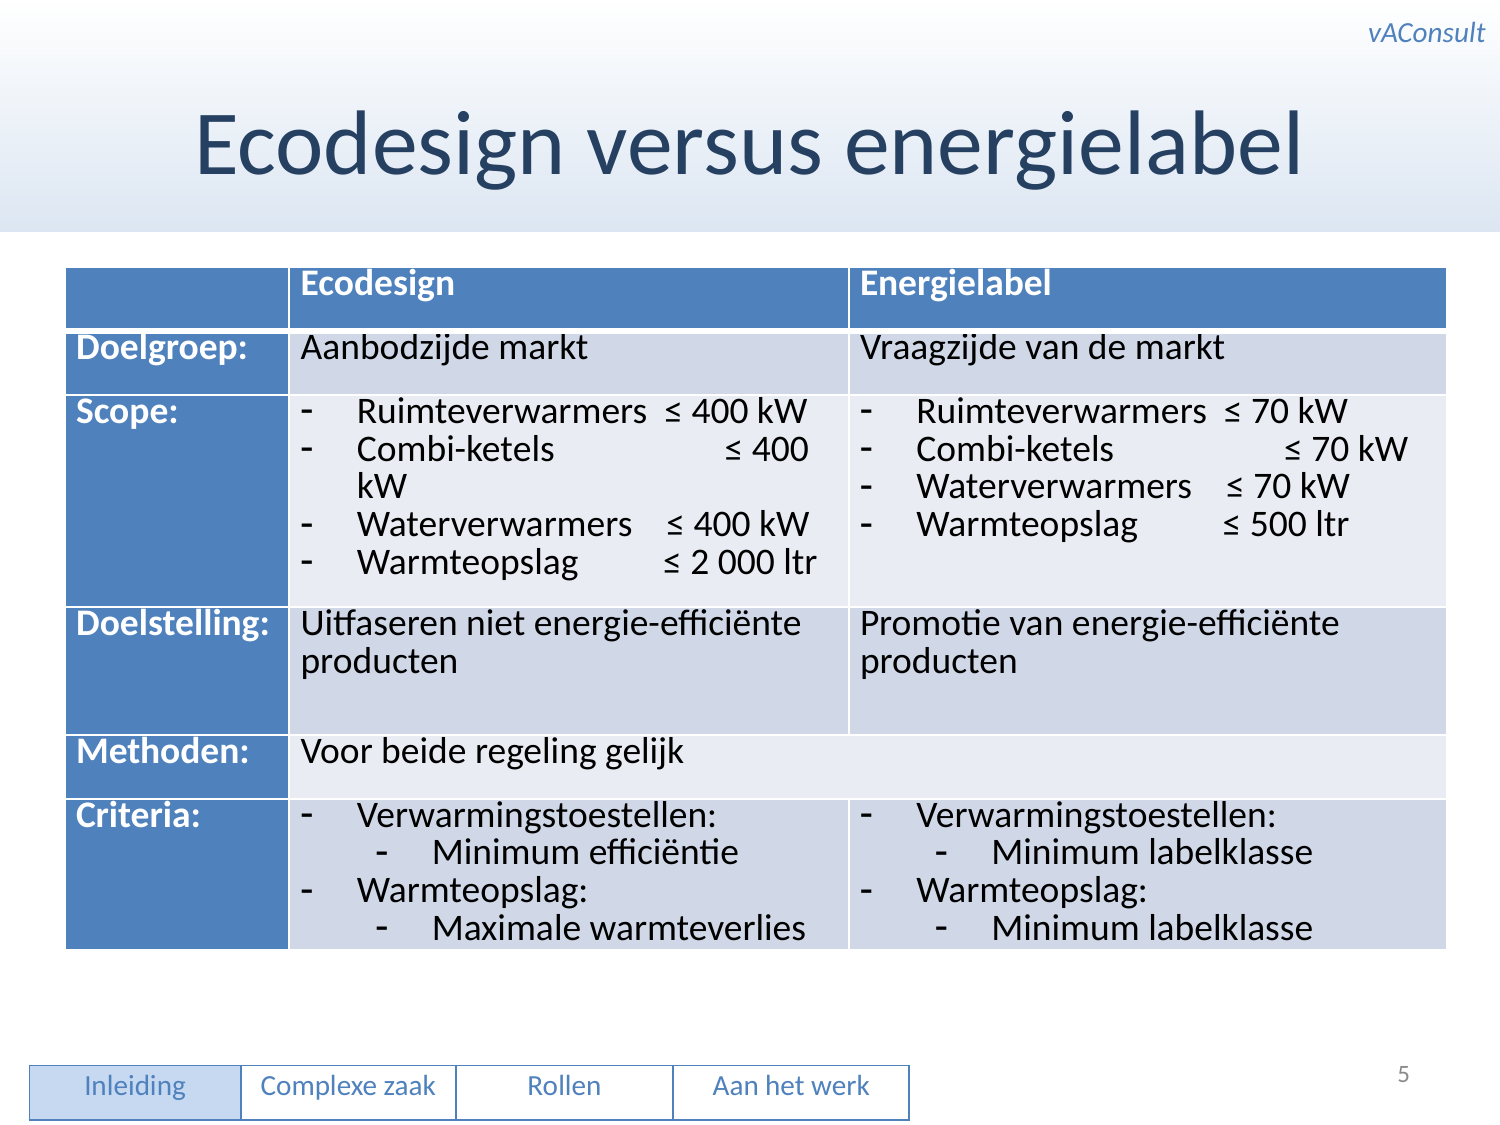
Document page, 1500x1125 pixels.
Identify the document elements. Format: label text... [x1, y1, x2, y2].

table_cell Methoden: [66, 736, 288, 798]
table_header Energielabel [850, 268, 1446, 328]
table_cell Uitfaseren niet energie-efficiënte producten [290, 608, 848, 734]
table_cell Ruimteverwarmers ≤ 400 kW Combi-ketels ≤ 400 kW Waterverwarmers ≤ 400 kW Warmteopslag ≤ 2 000 ltr [290, 396, 848, 606]
table_header Aan het werk [674, 1066, 908, 1119]
table_header [66, 268, 288, 328]
table_header Ecodesign [290, 268, 848, 328]
slide_number 5 [1074, 1042, 1425, 1103]
table_cell Doelgroep: [66, 334, 288, 394]
title Ecodesign versus energielabel [75, 42, 1425, 233]
table_header Inleiding [30, 1066, 240, 1119]
table_cell Voor beide regeling gelijk [290, 736, 1446, 798]
table_header Complexe zaak [242, 1066, 455, 1119]
table_cell Verwarmingstoestellen: Minimum labelklasse Warmteopslag: Minimum labelklasse [850, 800, 1446, 949]
table_cell Vraagzijde van de markt [850, 334, 1446, 394]
table_cell Ruimteverwarmers ≤ 70 kW Combi-ketels ≤ 70 kW Waterverwarmers ≤ 70 kW Warmteopslag ≤ 500 ltr [850, 396, 1446, 606]
table_header Rollen [457, 1066, 672, 1119]
table_cell Promotie van energie-efficiënte producten [850, 608, 1446, 734]
table_cell Aanbodzijde markt [290, 334, 848, 394]
table_cell Scope: [66, 396, 288, 606]
table_cell Doelstelling: [66, 608, 288, 734]
table_cell Verwarmingstoestellen: Minimum efficiëntie Warmteopslag: Maximale warmteverlies [290, 800, 848, 949]
table_cell Criteria: [66, 800, 288, 949]
